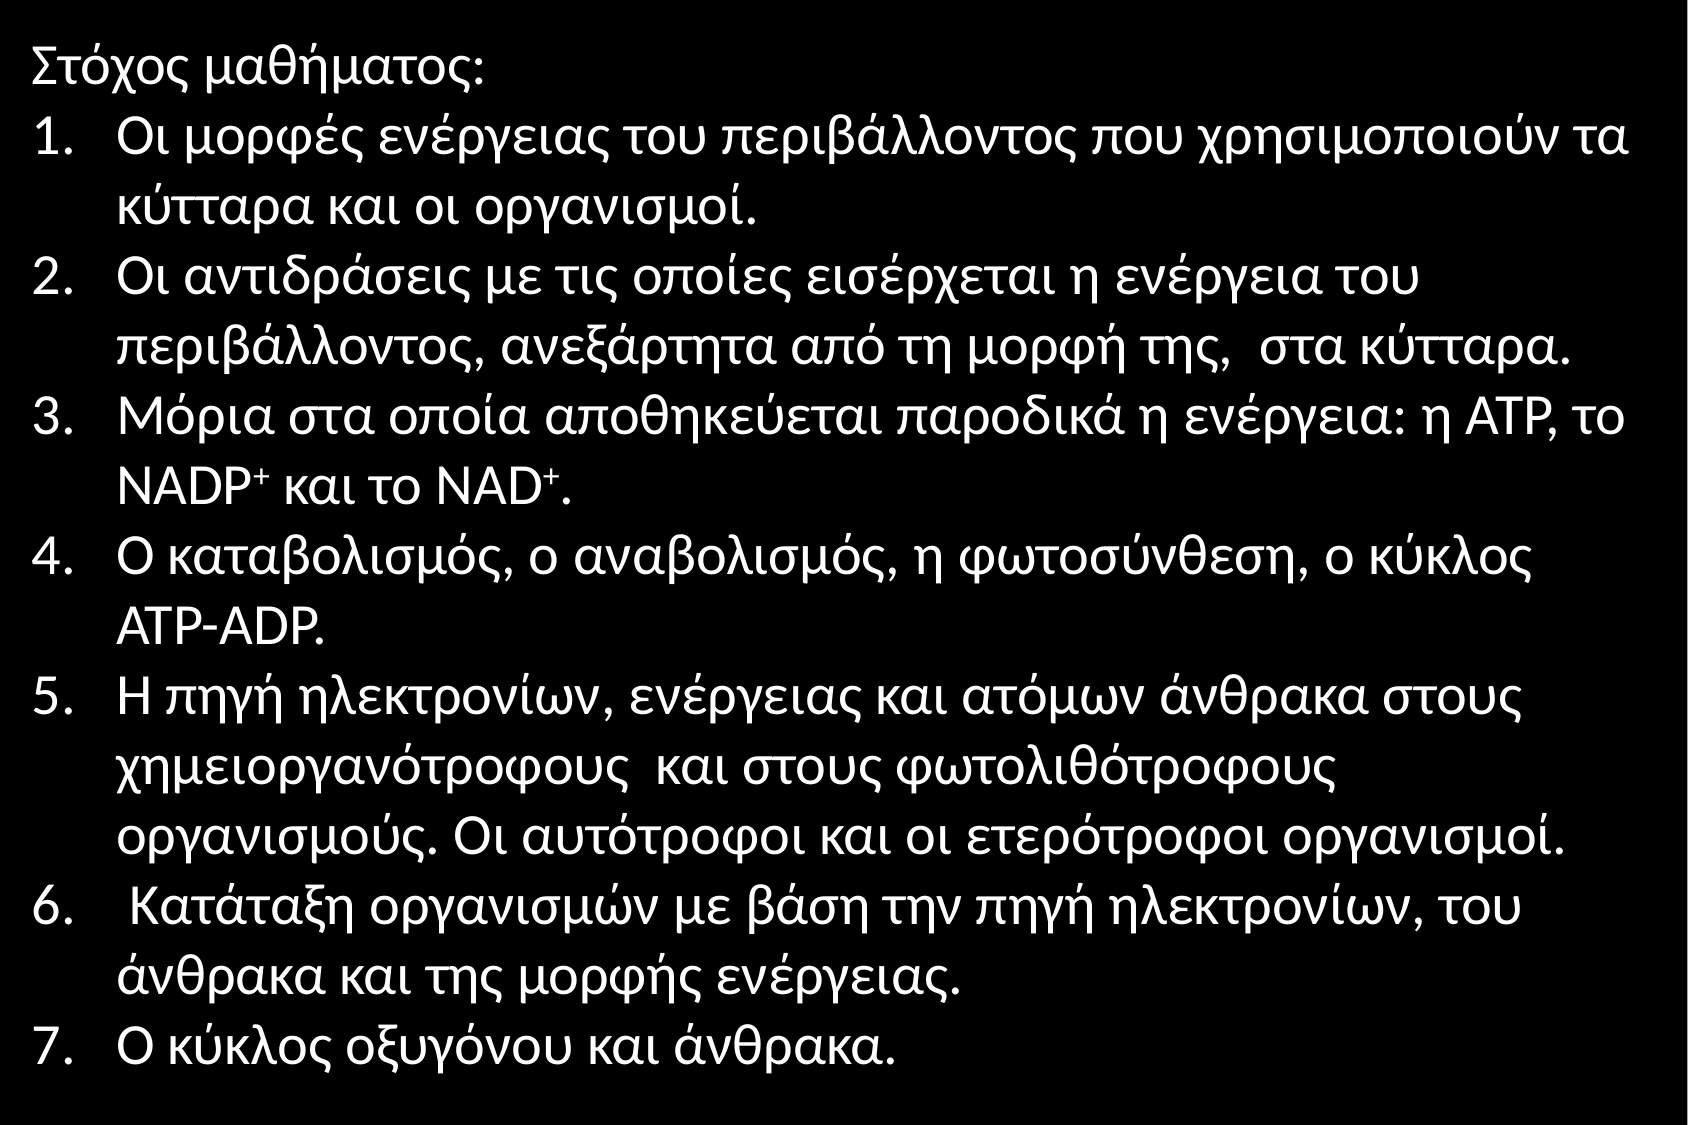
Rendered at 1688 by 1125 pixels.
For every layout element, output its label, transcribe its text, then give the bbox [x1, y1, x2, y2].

text_box Στόχος μαθήματος: Οι μορφές ενέργειας του περιβάλλοντος που χρησιμοποιούν τα κύτταρα και οι οργανισμοί. Οι αντιδράσεις με τις οποίες εισέρχεται η ενέργεια του περιβάλλοντος, ανεξάρτητα από τη μορφή της, στα κύτταρα. Μόρια στα οποία αποθηκεύεται παροδικά η ενέργεια: η ΑΤΡ, το NADP+ και το NAD+. Ο καταβολισμός, ο αναβολισμός, η φωτοσύνθεση, ο κύκλος ΑΤΡ-ADP. Η πηγή ηλεκτρονίων, ενέργειας και ατόμων άνθρακα στους χημειοργανότροφους και στους φωτολιθότροφους οργανισμούς. Οι αυτότροφοι και οι ετερότροφοι οργανισμοί. Κατάταξη οργανισμών με βάση την πηγή ηλεκτρονίων, του άνθρακα και της μορφής ενέργειας. Ο κύκλος οξυγόνου και άνθρακα. [16, 19, 1653, 1125]
